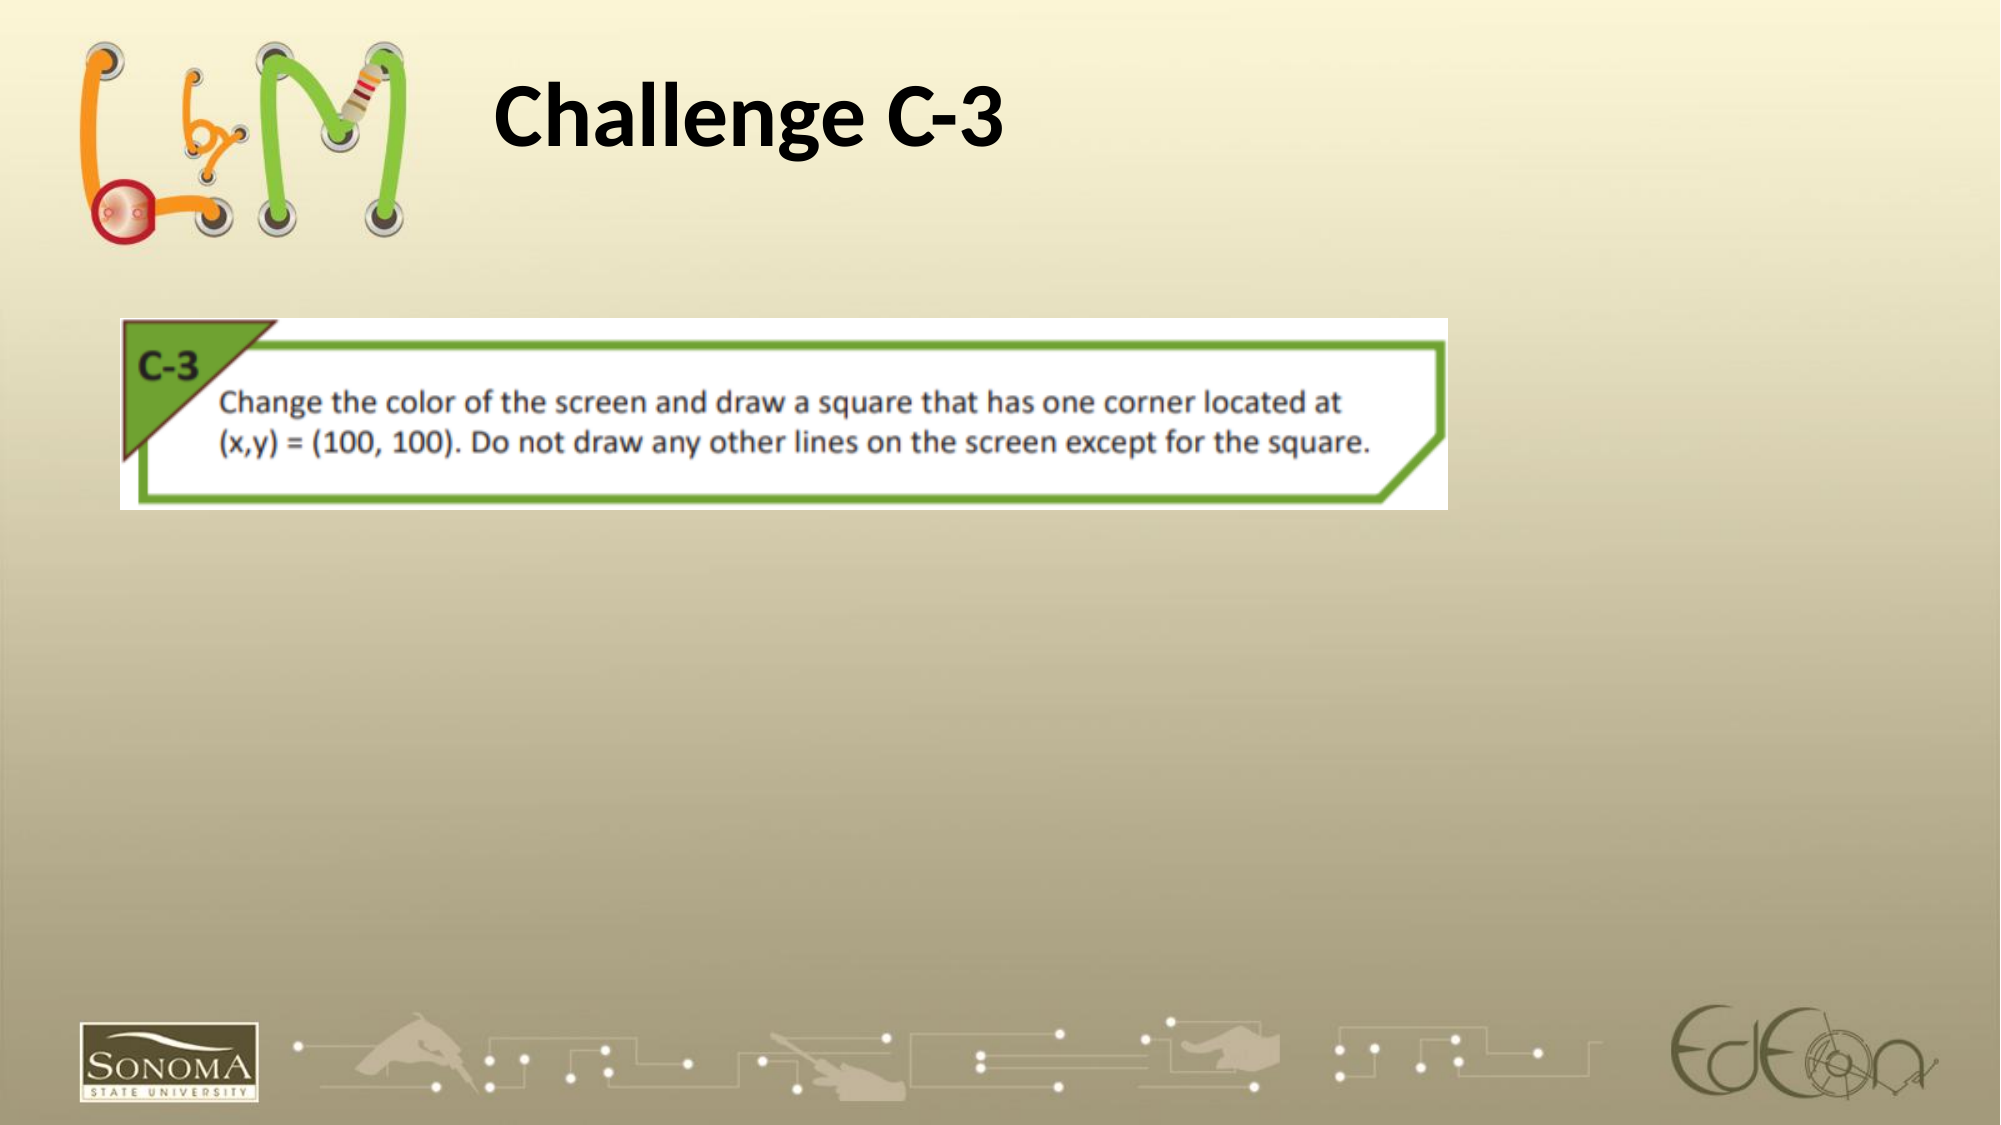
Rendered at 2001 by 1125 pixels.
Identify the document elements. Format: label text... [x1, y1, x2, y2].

title Challenge C-3 [479, 59, 1860, 278]
picture [0, 0, 2000, 1125]
